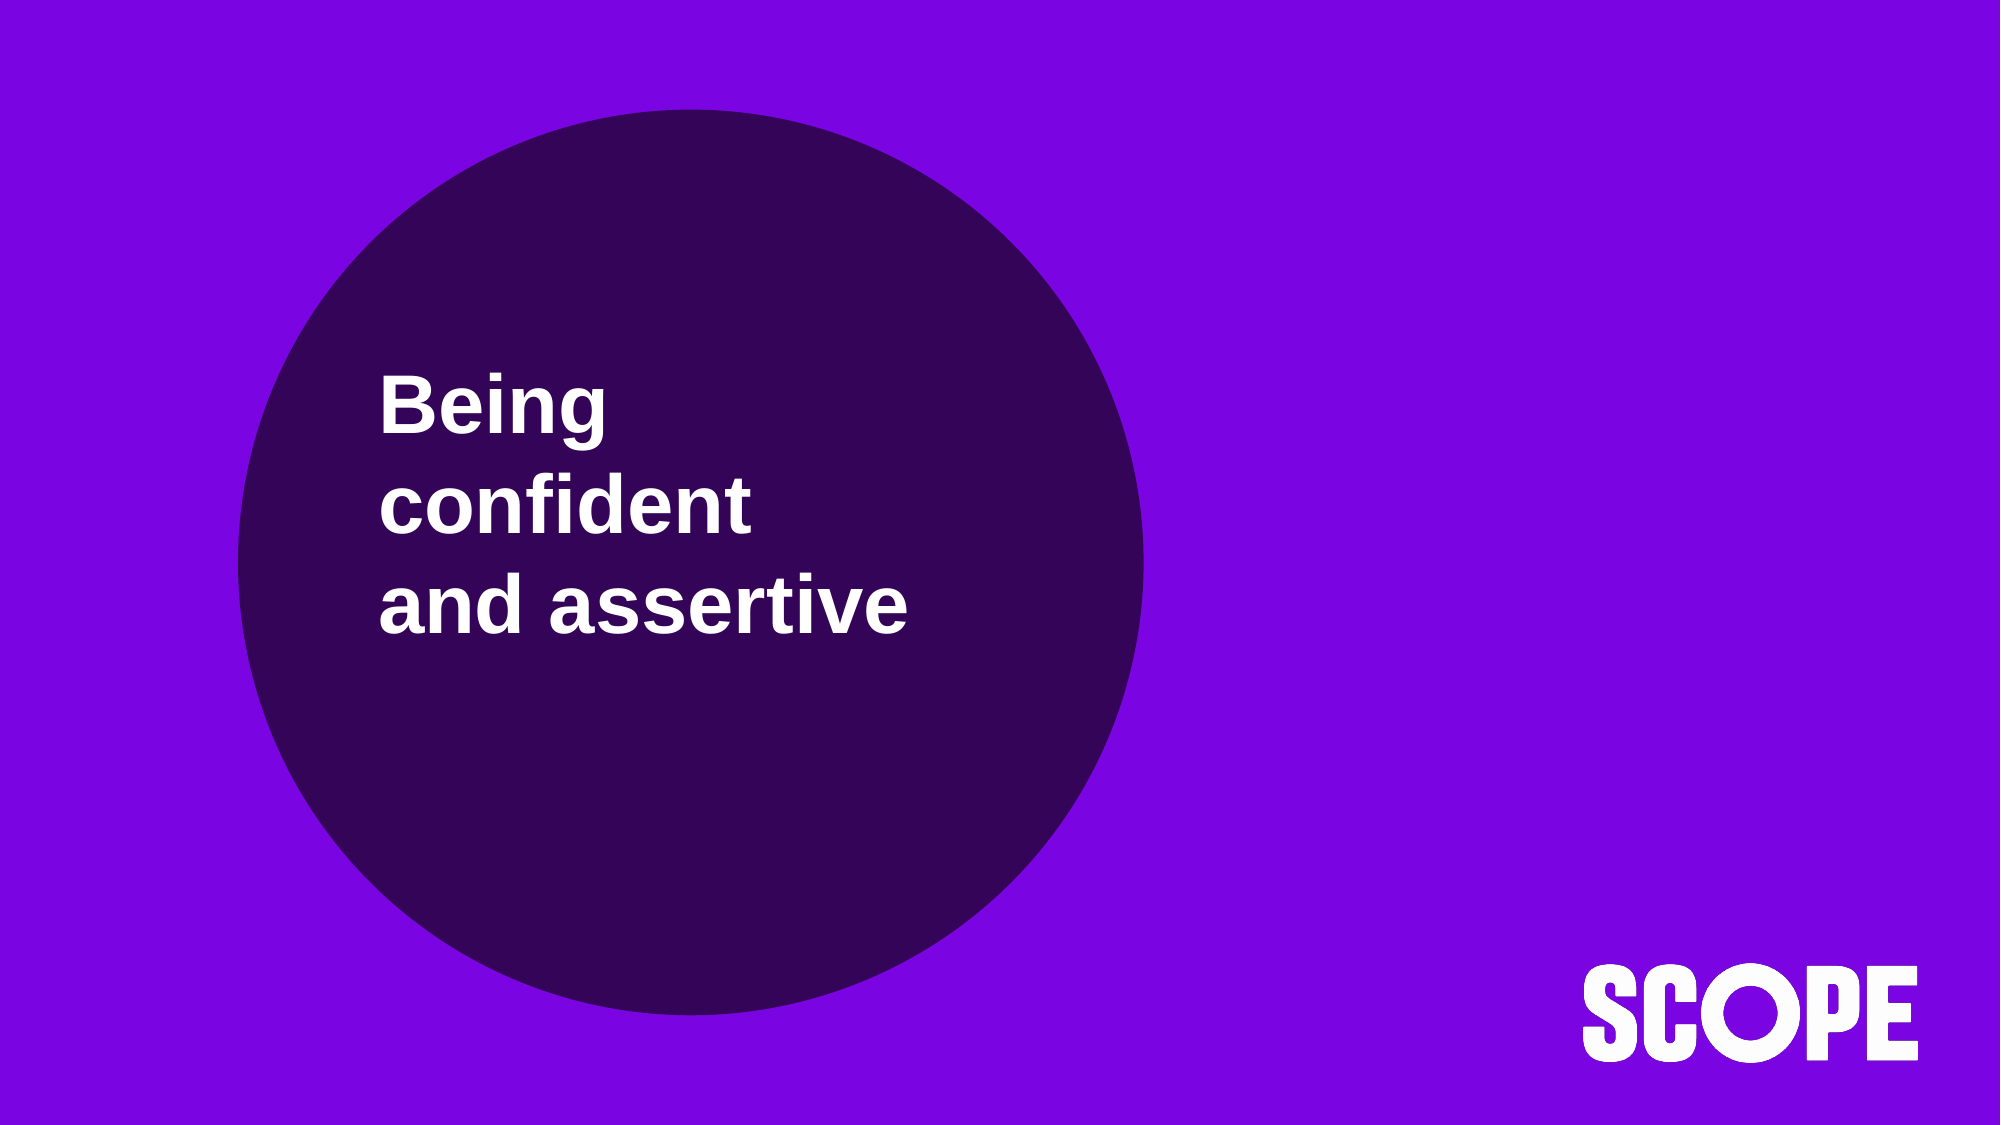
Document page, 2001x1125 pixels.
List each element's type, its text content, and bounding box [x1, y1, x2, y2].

title Being confident and assertive [378, 422, 933, 659]
picture [1583, 963, 1918, 1063]
